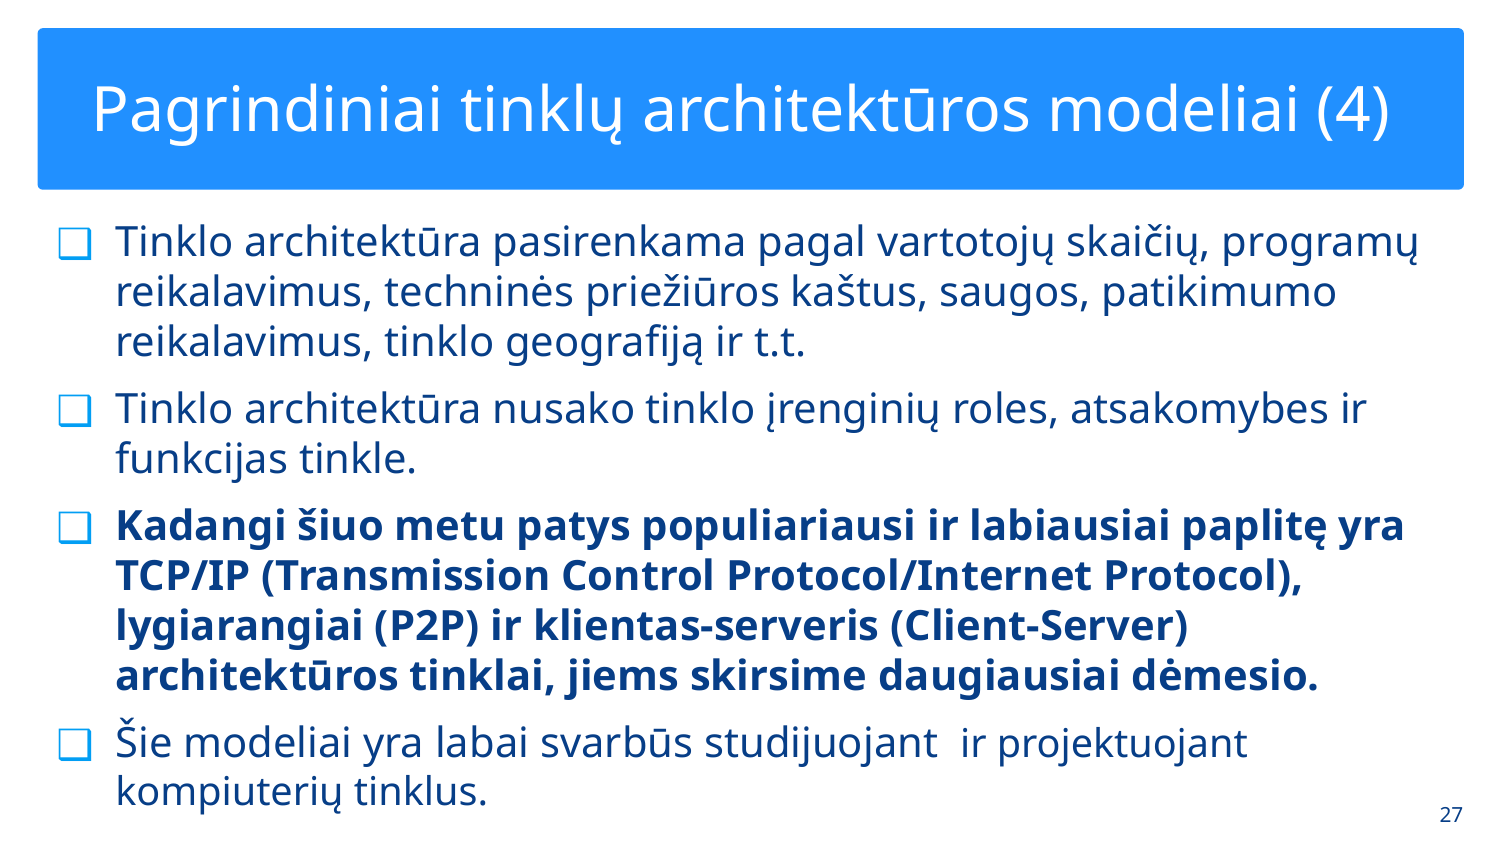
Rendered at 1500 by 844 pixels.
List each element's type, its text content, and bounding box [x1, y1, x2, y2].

title Pagrindiniai tinklų architektūros modeliai (4) [75, 29, 1425, 184]
slide_number ‹#› [1402, 793, 1500, 839]
list Tinklo architektūra pasirenkama pagal vartotojų skaičių, programų reikalavimus, techninės priežiūros kaštus, saugos, patikimumo reikalavimus, tinklo geografiją ir t.t. Tinklo architektūra nusako tinklo įrenginių roles, atsakomybes ir funkcijas tinkle. Kadangi šiuo metu patys populiariausi ir labiausiai paplitę yra TCP/IP (Transmission Control Protocol/Internet Protocol), lygiarangiai (P2P) ir klientas-serveris (Client-Server) architektūros tinklai, jiems skirsime daugiausiai dėmesio. Šie modeliai yra labai svarbūs studijuojant ir projektuojant kompiuterių tinklus. [41, 207, 1459, 824]
